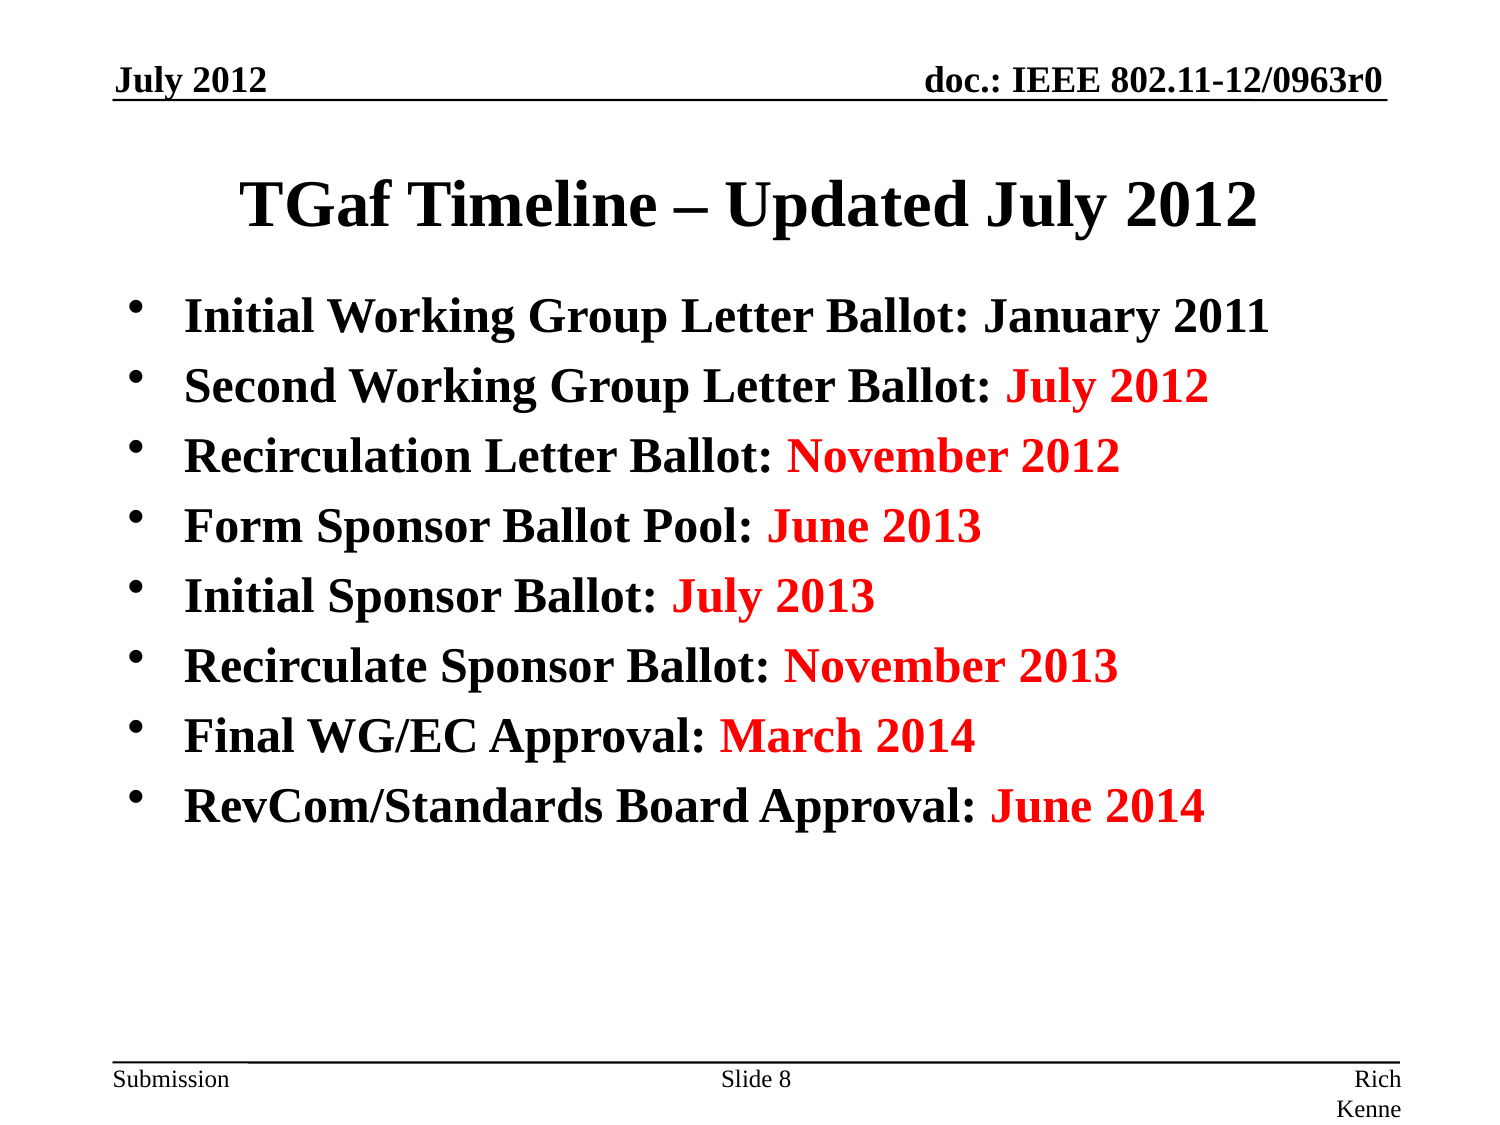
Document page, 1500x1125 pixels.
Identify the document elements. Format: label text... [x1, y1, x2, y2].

footer Rich Kennedy, Research In Motion [1324, 1061, 1402, 1093]
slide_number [114, 54, 316, 101]
slide_number Slide 8 [712, 1061, 800, 1093]
list Initial Working Group Letter Ballot: January 2011 Second Working Group Letter Ballot: July 2012 Recirculation Letter Ballot: November 2012 Form Sponsor Ballot Pool: June 2013 Initial Sponsor Ballot: July 2013 Recirculate Sponsor Ballot: November 2013 Final WG/EC Approval: March 2014 RevCom/Standards Board Approval: June 2014 [112, 274, 1388, 1026]
title TGaf Timeline – Updated July 2012 [112, 112, 1388, 274]
